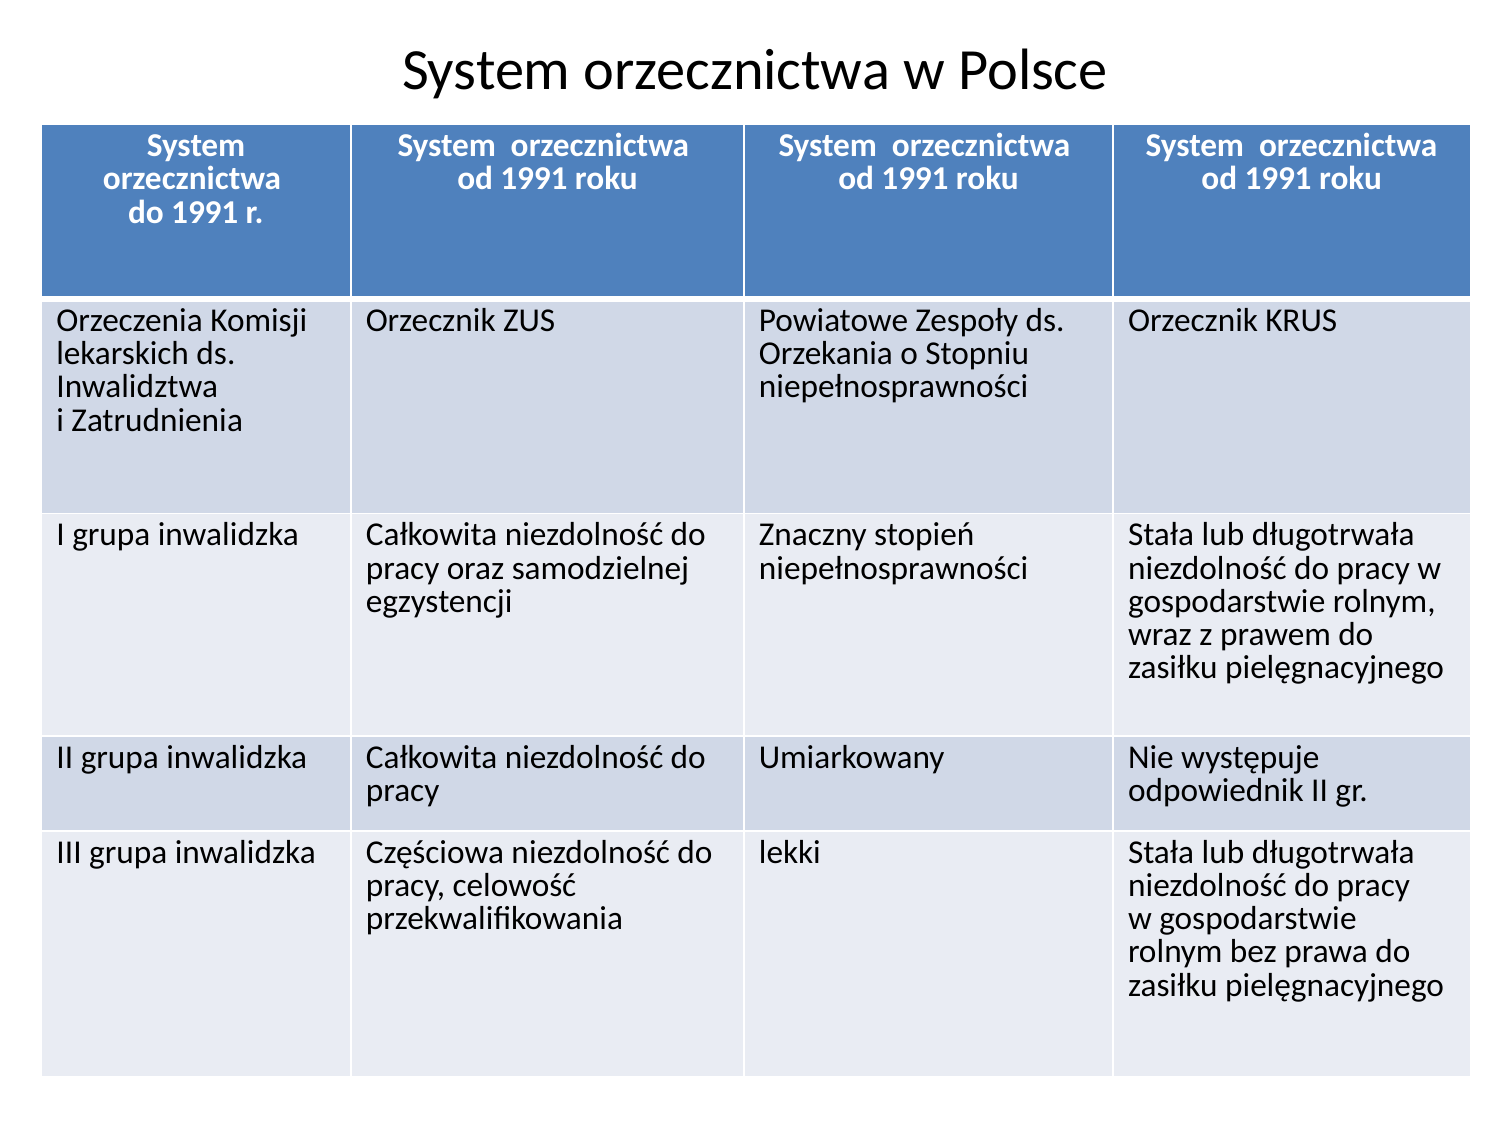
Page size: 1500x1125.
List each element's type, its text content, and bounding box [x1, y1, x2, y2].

table_cell lekki [745, 832, 1112, 1076]
title System orzecznictwa w Polsce [75, 19, 1436, 114]
table_cell Powiatowe Zespoły ds. Orzekania o Stopniu niepełnosprawności [745, 302, 1112, 513]
table_cell III grupa inwalidzka [42, 832, 350, 1076]
table_header System orzecznictwa do 1991 r. [42, 125, 350, 296]
table_cell I grupa inwalidzka [42, 514, 350, 735]
table_cell Orzecznik ZUS [352, 302, 743, 513]
table_cell Stała lub długotrwała niezdolność do pracy w gospodarstwie rolnym bez prawa do zasiłku pielęgnacyjnego [1114, 832, 1470, 1076]
table_header System orzecznictwa od 1991 roku [1114, 125, 1470, 296]
table_cell Orzecznik KRUS [1114, 302, 1470, 513]
table_header System orzecznictwa od 1991 roku [352, 125, 743, 296]
table_cell Nie występuje odpowiednik II gr. [1114, 737, 1470, 830]
table_cell II grupa inwalidzka [42, 737, 350, 830]
table_cell Stała lub długotrwała niezdolność do pracy w gospodarstwie rolnym, wraz z prawem do zasiłku pielęgnacyjnego [1114, 514, 1470, 735]
table_cell Orzeczenia Komisji lekarskich ds. Inwalidztwa i Zatrudnienia [42, 302, 350, 513]
table_header System orzecznictwa od 1991 roku [745, 125, 1112, 296]
table_cell Częściowa niezdolność do pracy, celowość przekwalifikowania [352, 832, 743, 1076]
table_cell Całkowita niezdolność do pracy oraz samodzielnej egzystencji [352, 514, 743, 735]
table_cell Umiarkowany [745, 737, 1112, 830]
table_cell Znaczny stopień niepełnosprawności [745, 514, 1112, 735]
table_cell Całkowita niezdolność do pracy [352, 737, 743, 830]
